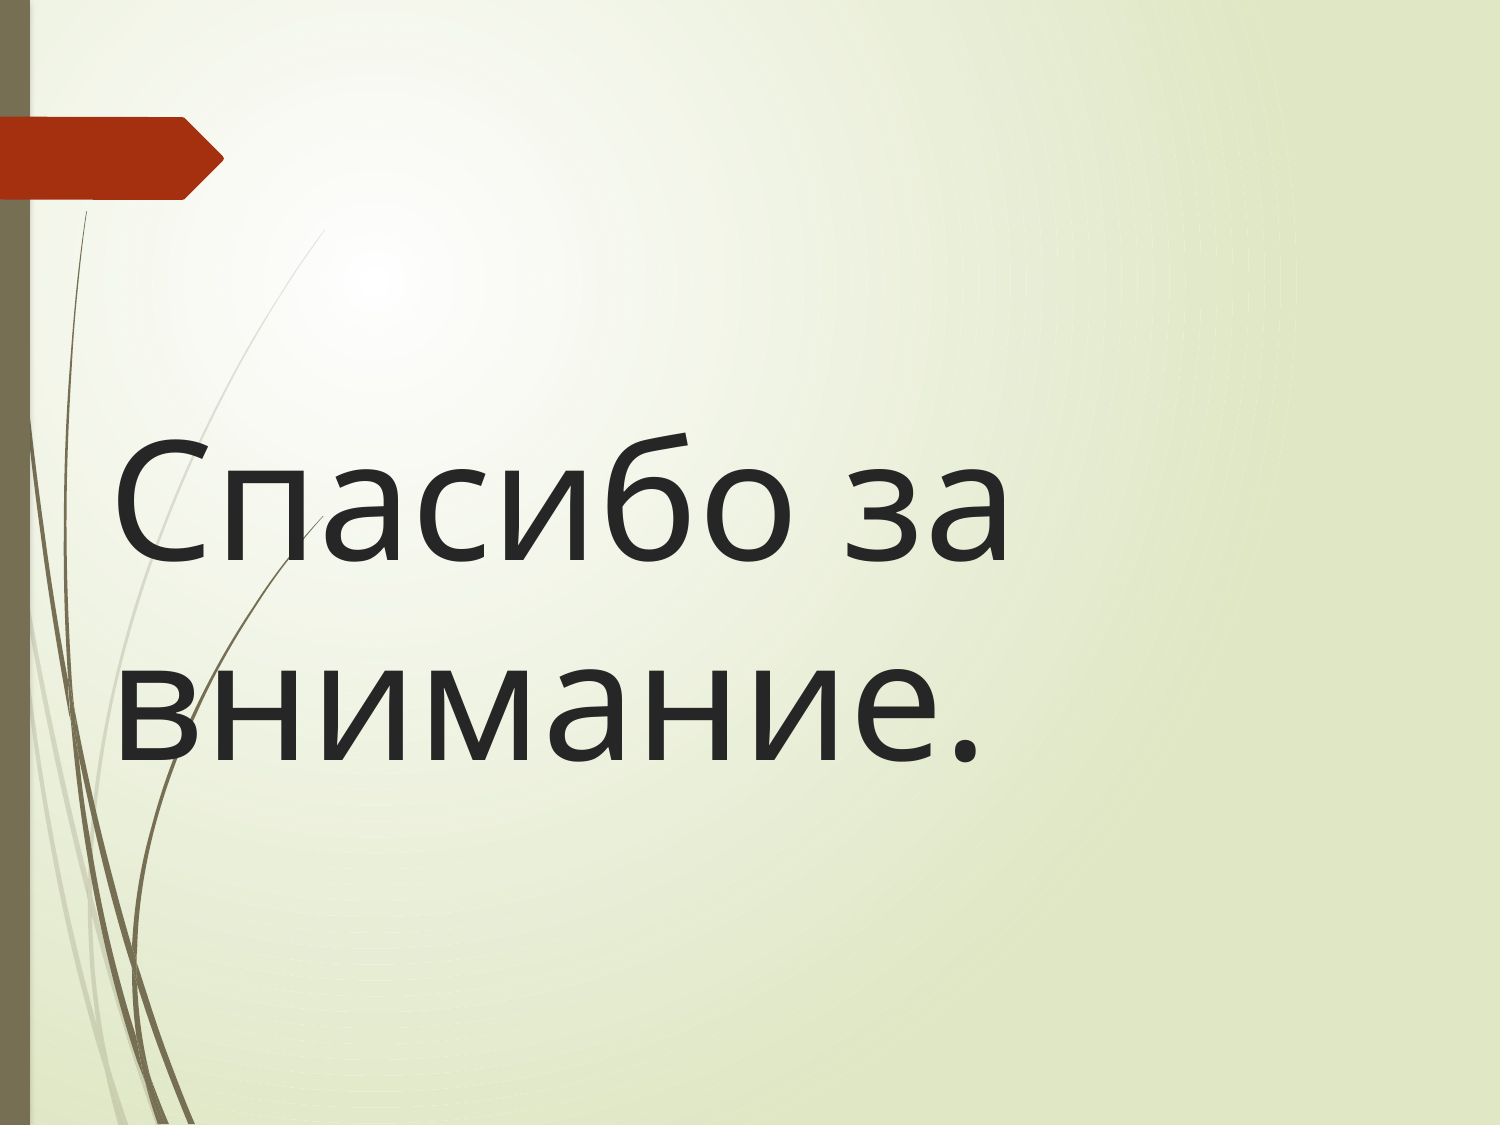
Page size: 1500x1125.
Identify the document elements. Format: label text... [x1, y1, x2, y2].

title Спасибо за внимание. [93, 386, 1444, 575]
